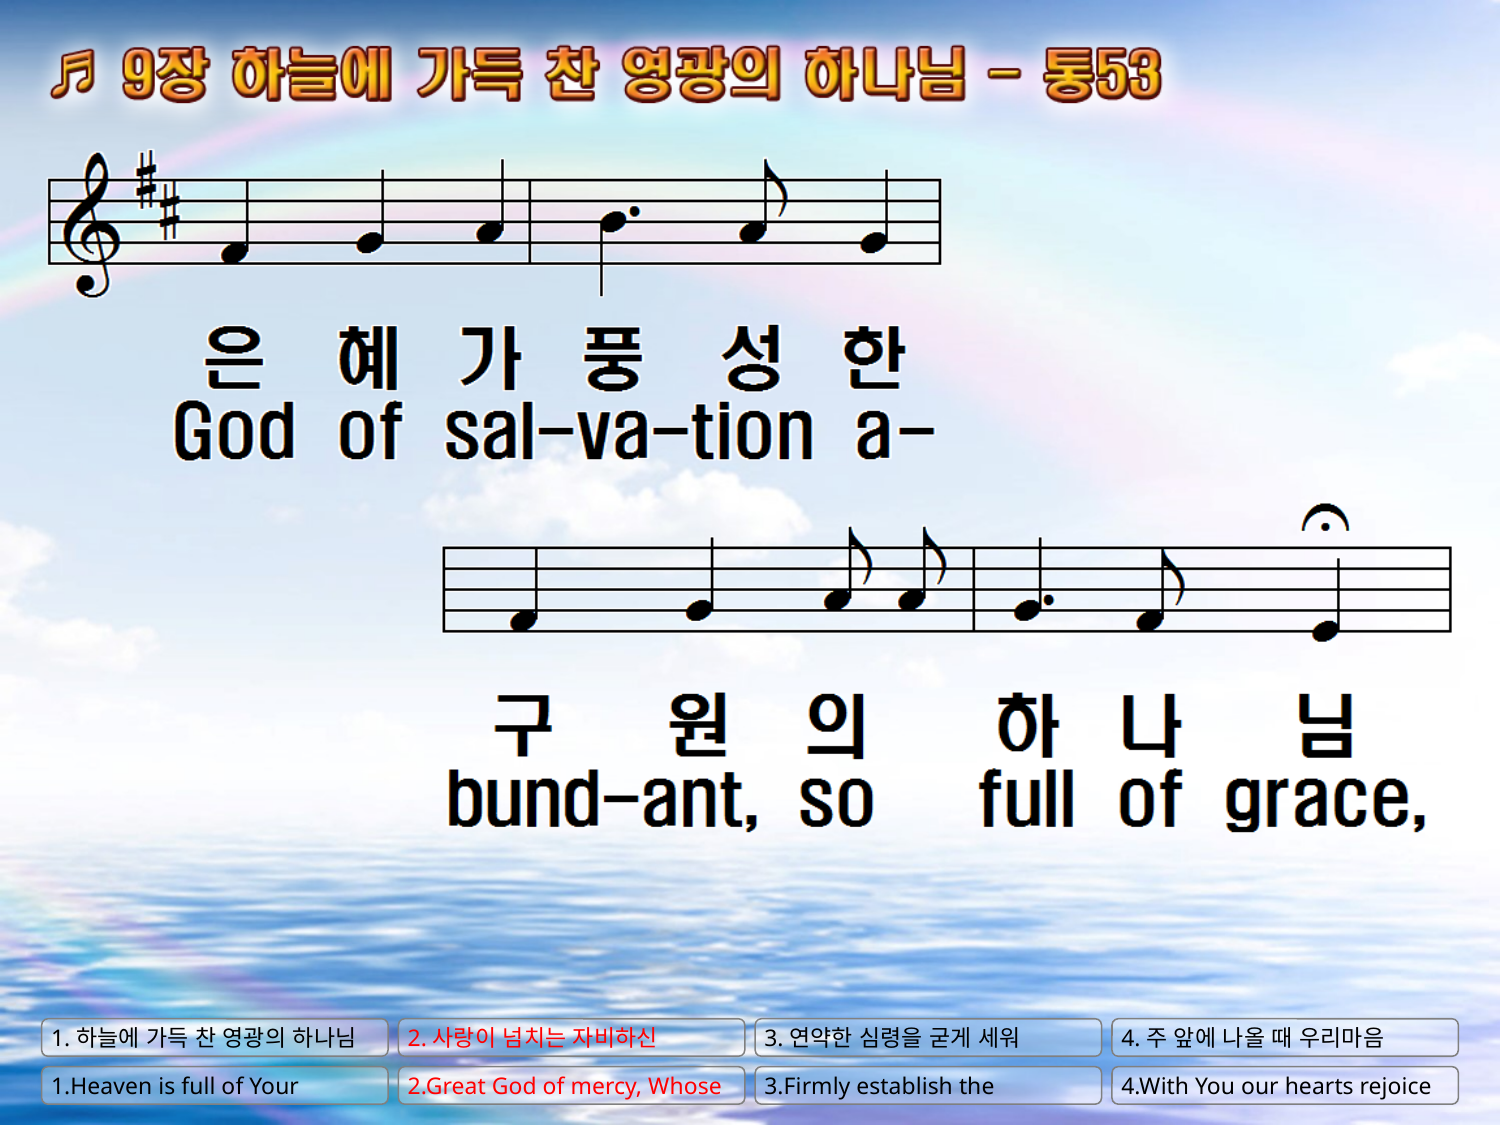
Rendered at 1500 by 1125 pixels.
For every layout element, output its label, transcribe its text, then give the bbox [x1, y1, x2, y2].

text_box 1.하늘에 가득 찬 영광의 하나님 [41, 1018, 389, 1057]
text_box 4.주 앞에 나올 때 우리마음 [1111, 1018, 1459, 1057]
picture [0, 0, 1500, 1125]
text_box 3.Firmly establish the [755, 1066, 1102, 1105]
text_box 1.Heaven is full of Your [41, 1066, 389, 1105]
text_box 3.연약한 심령을 굳게 세워 [755, 1018, 1102, 1057]
text_box 2.사랑이 넘치는 자비하신 [398, 1018, 745, 1057]
text_box 4.With You our hearts rejoice [1111, 1066, 1459, 1105]
text_box 2.Great God of mercy, Whose [398, 1066, 745, 1105]
